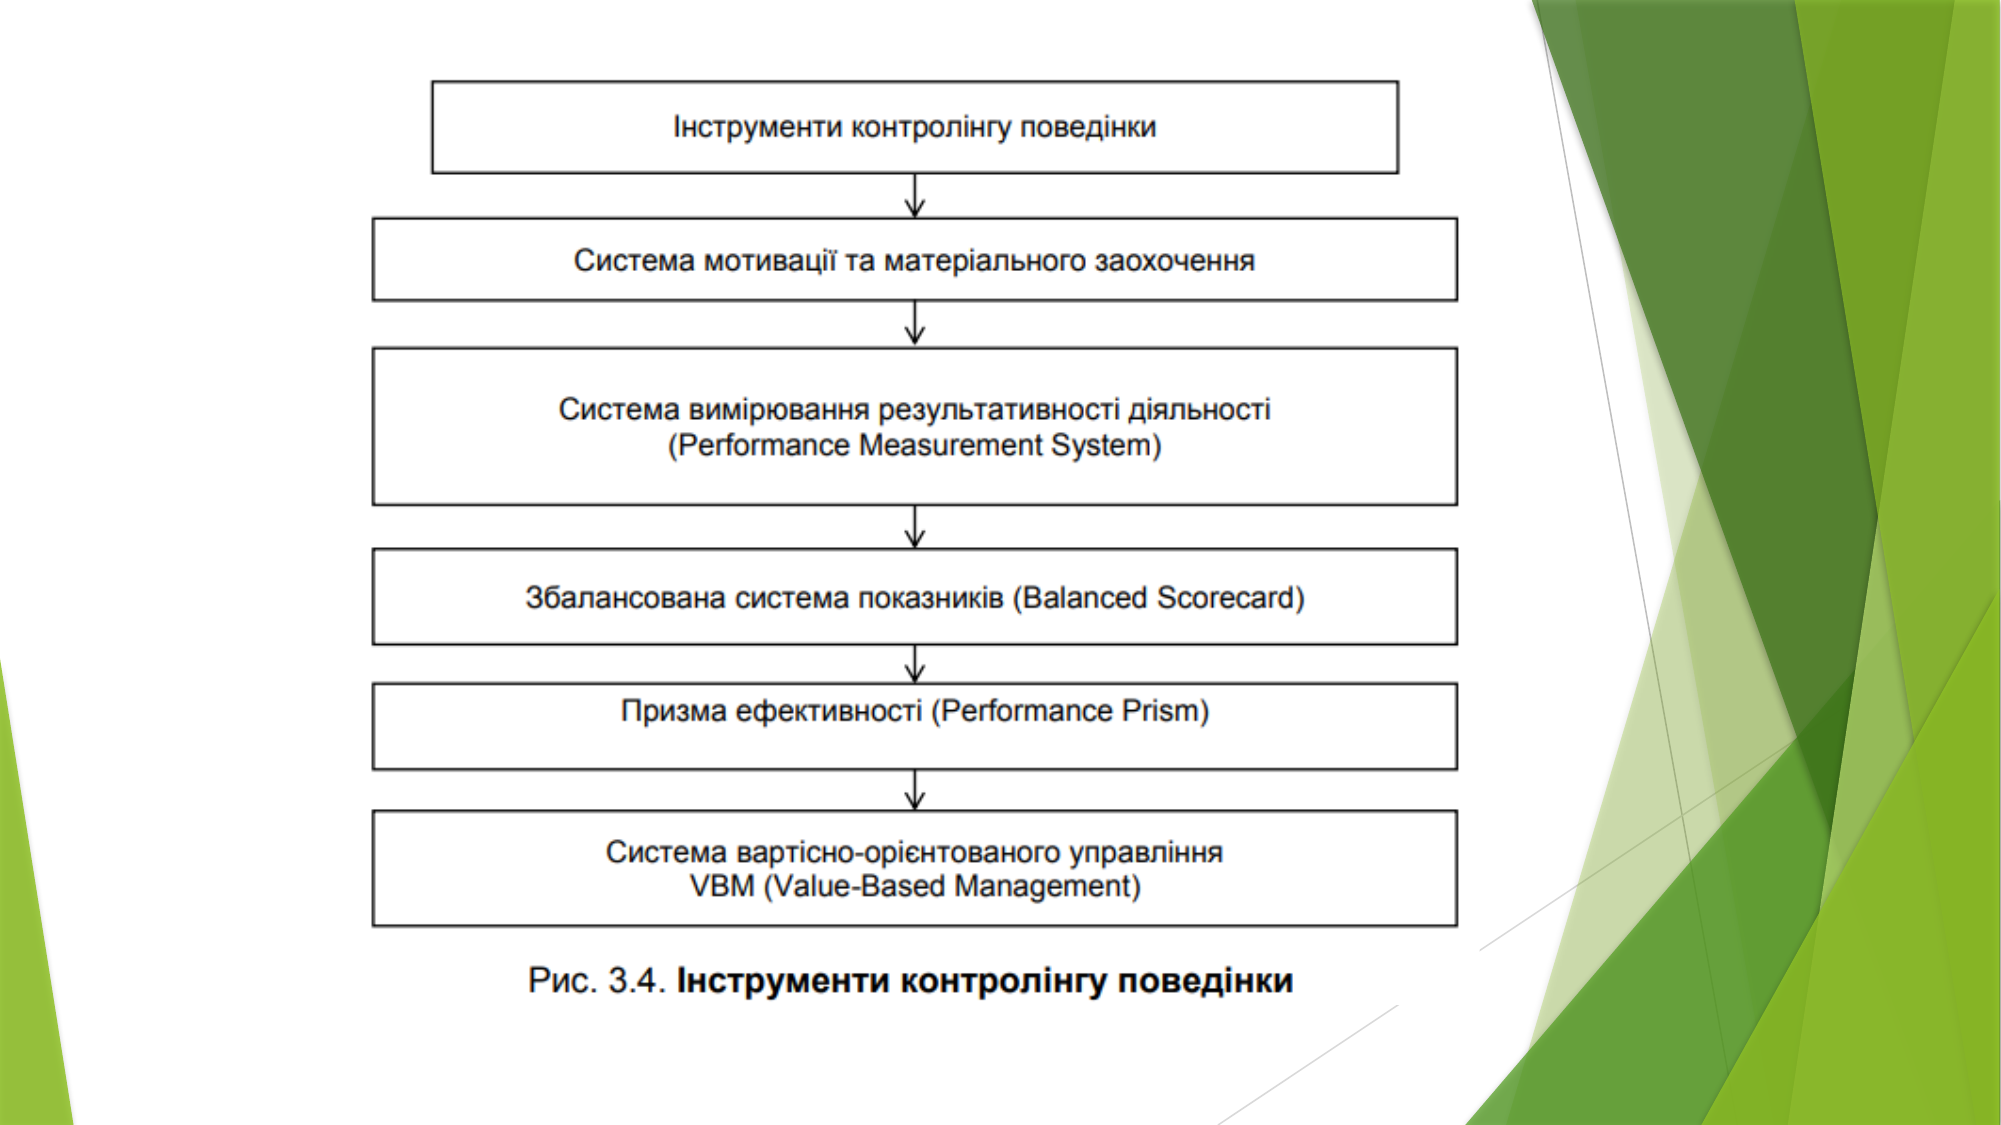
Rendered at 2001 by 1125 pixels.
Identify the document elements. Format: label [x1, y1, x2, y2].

picture [353, 64, 1481, 1005]
